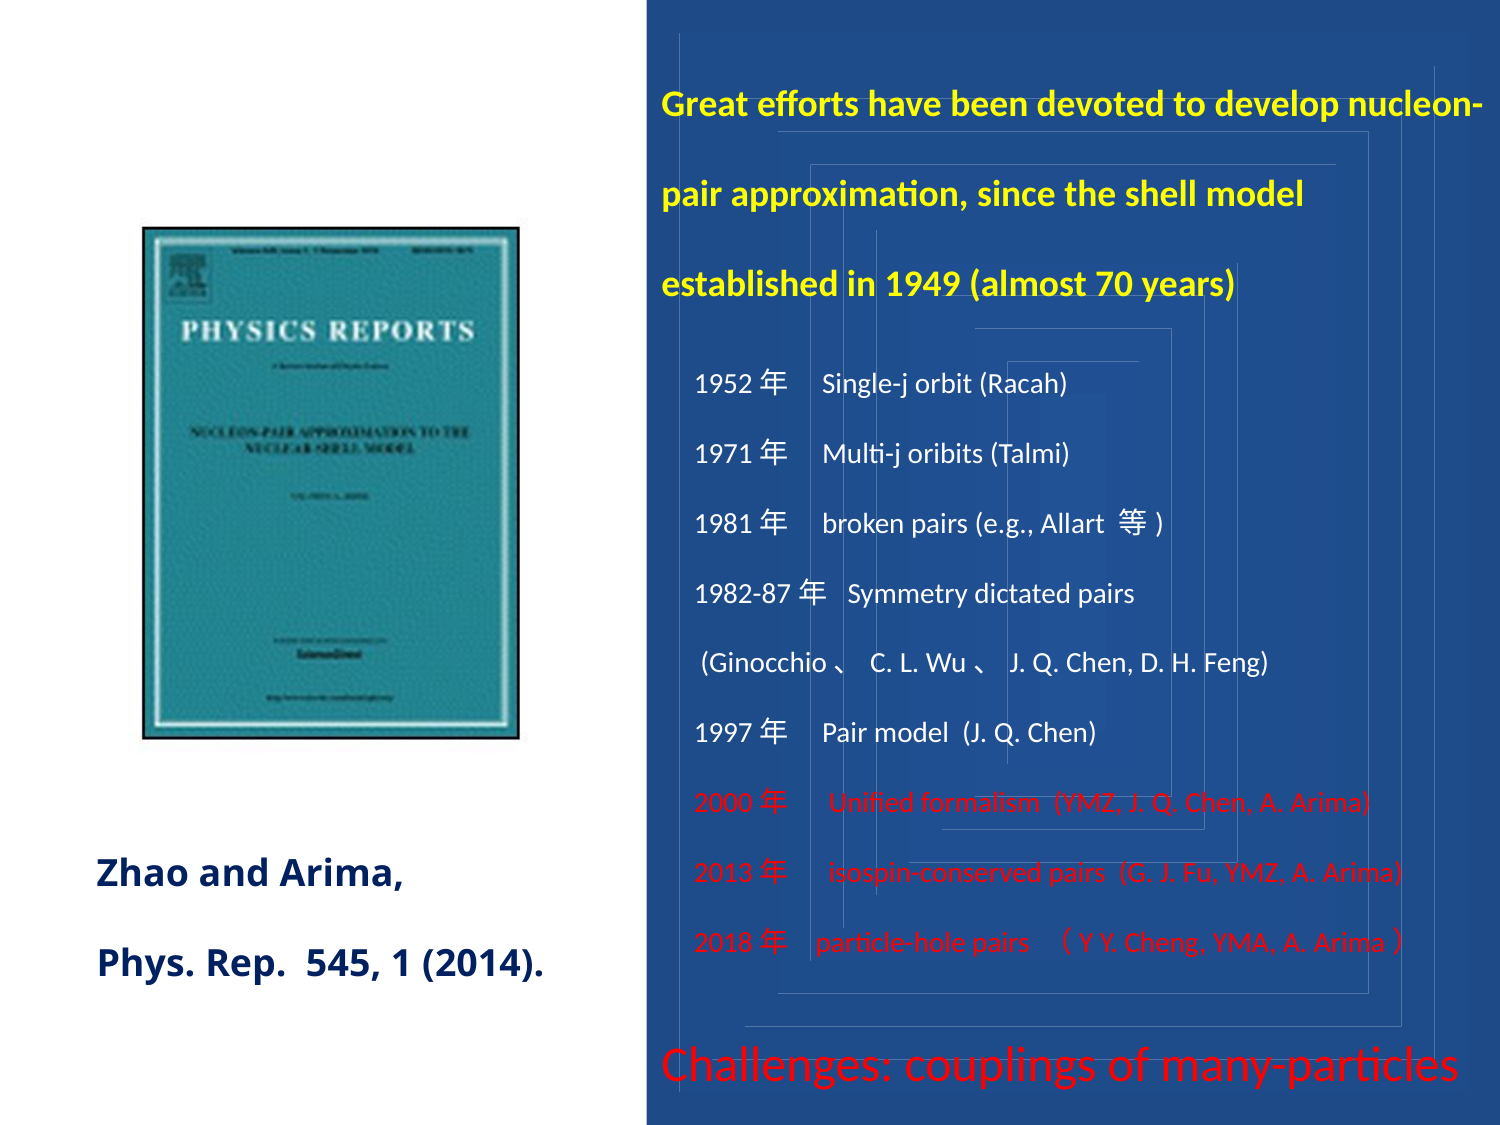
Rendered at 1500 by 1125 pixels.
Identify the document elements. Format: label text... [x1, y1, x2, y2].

picture [128, 206, 541, 754]
text_box Great efforts have been devoted to develop nucleon-pair approximation, since the shell model established in 1949 (almost 70 years) 1952年 Single-j orbit (Racah) 1971年 Multi-j oribits (Talmi) 1981年 broken pairs (e.g., Allart 等) 1982-87年 Symmetry dictated pairs (Ginocchio、C. L. Wu、J. Q. Chen, D. H. Feng) 1997年 Pair model (J. Q. Chen) 2000年 Unified formalism (YMZ, J. Q. Chen, A. Arima) 2013年 isospin-conserved pairs (G. J. Fu, YMZ, A. Arima) 2018年 particle-hole pairs （Y Y. Cheng, YMA, A. Arima） Challenges: couplings of many-particles [646, 0, 1500, 1125]
text_box Zhao and Arima, Phys. Rep. 545, 1 (2014). [81, 796, 832, 992]
